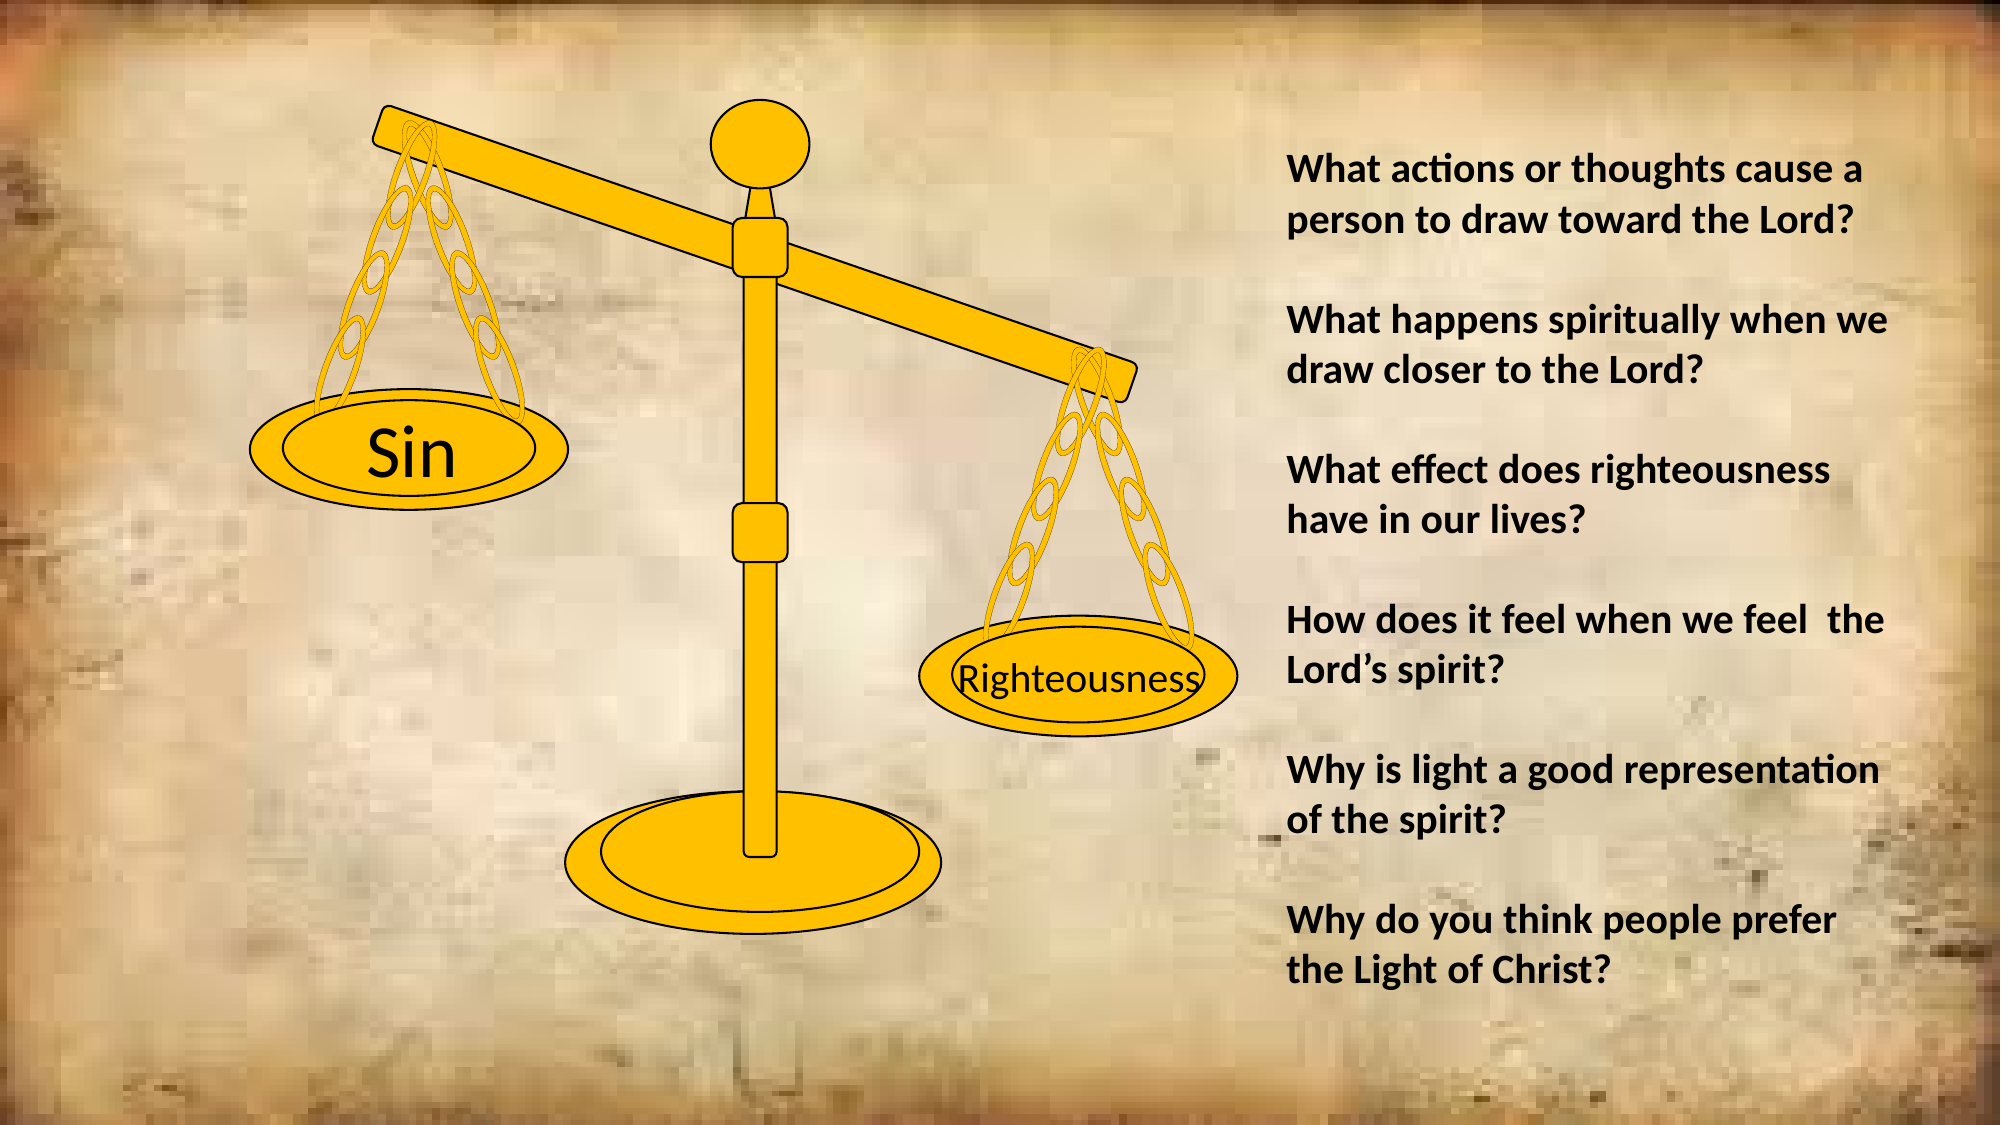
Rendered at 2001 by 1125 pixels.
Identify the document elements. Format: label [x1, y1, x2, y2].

picture [0, 0, 2000, 1125]
text_box [249, 99, 1238, 934]
